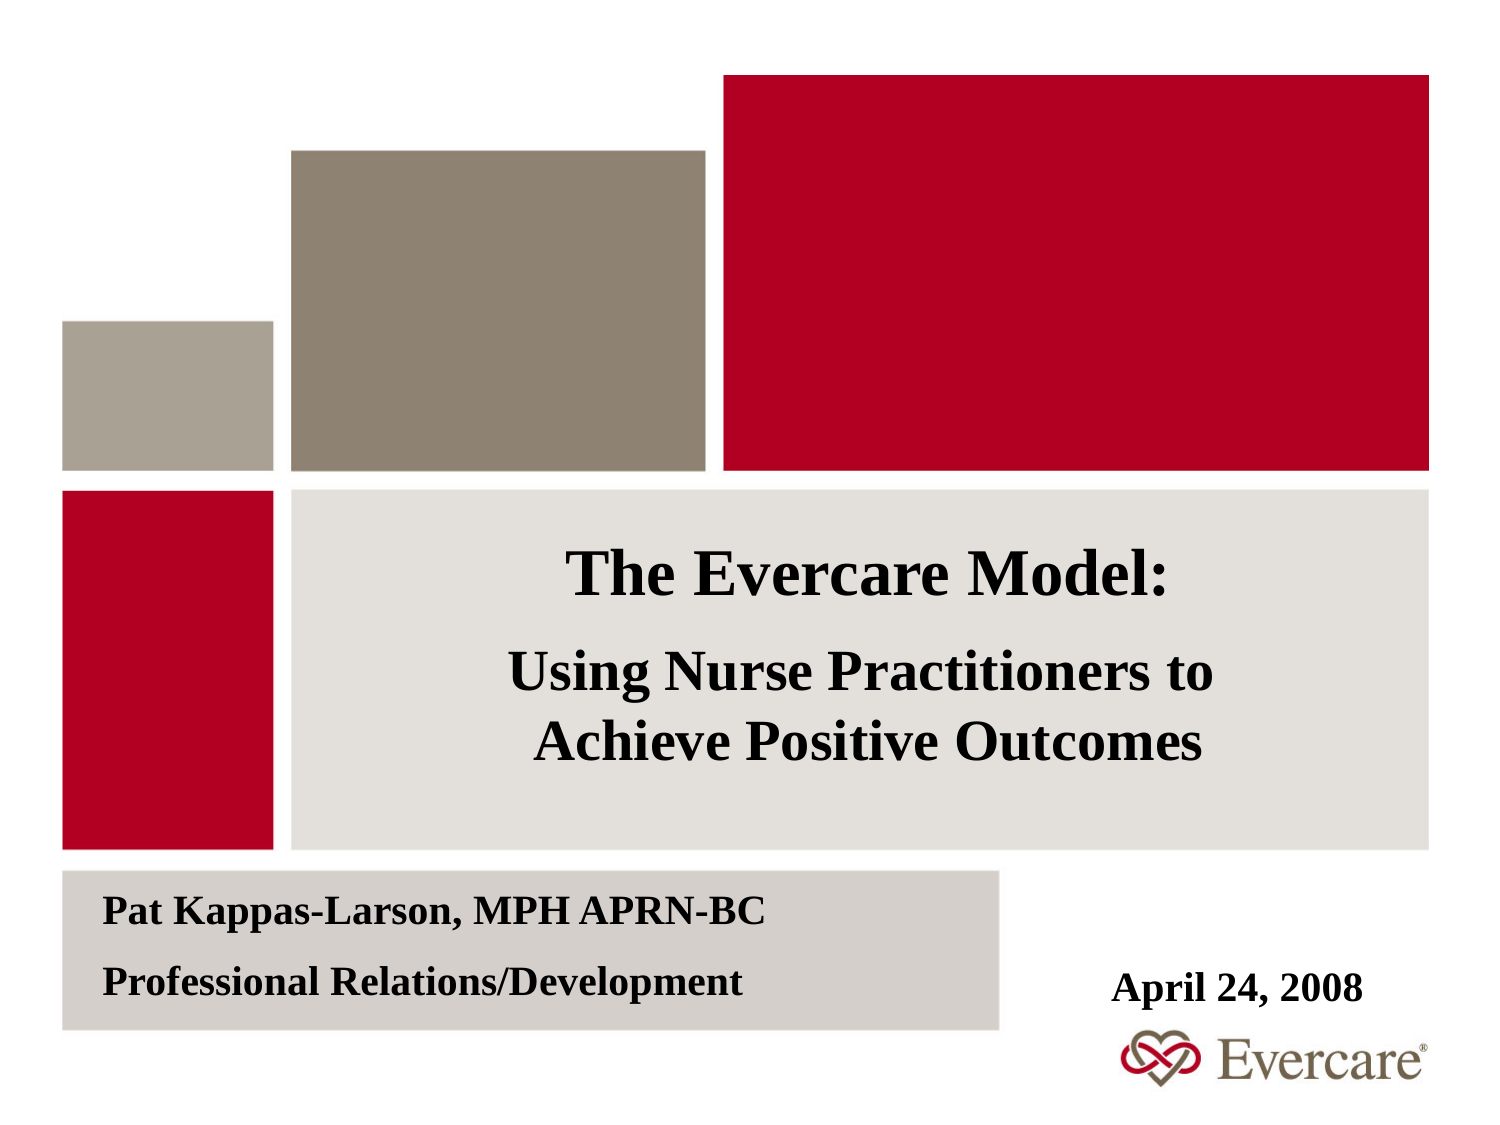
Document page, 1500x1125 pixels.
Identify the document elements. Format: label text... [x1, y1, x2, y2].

picture [62, 75, 1429, 1100]
text_box April 24, 2008 [1012, 952, 1463, 1018]
subtitle Using Nurse Practitioners to Achieve Positive Outcomes [274, 624, 1426, 838]
title The Evercare Model: [274, 512, 1426, 624]
text_box Pat Kappas-Larson, MPH APRN-BC Professional Relations/Development [87, 875, 988, 1011]
